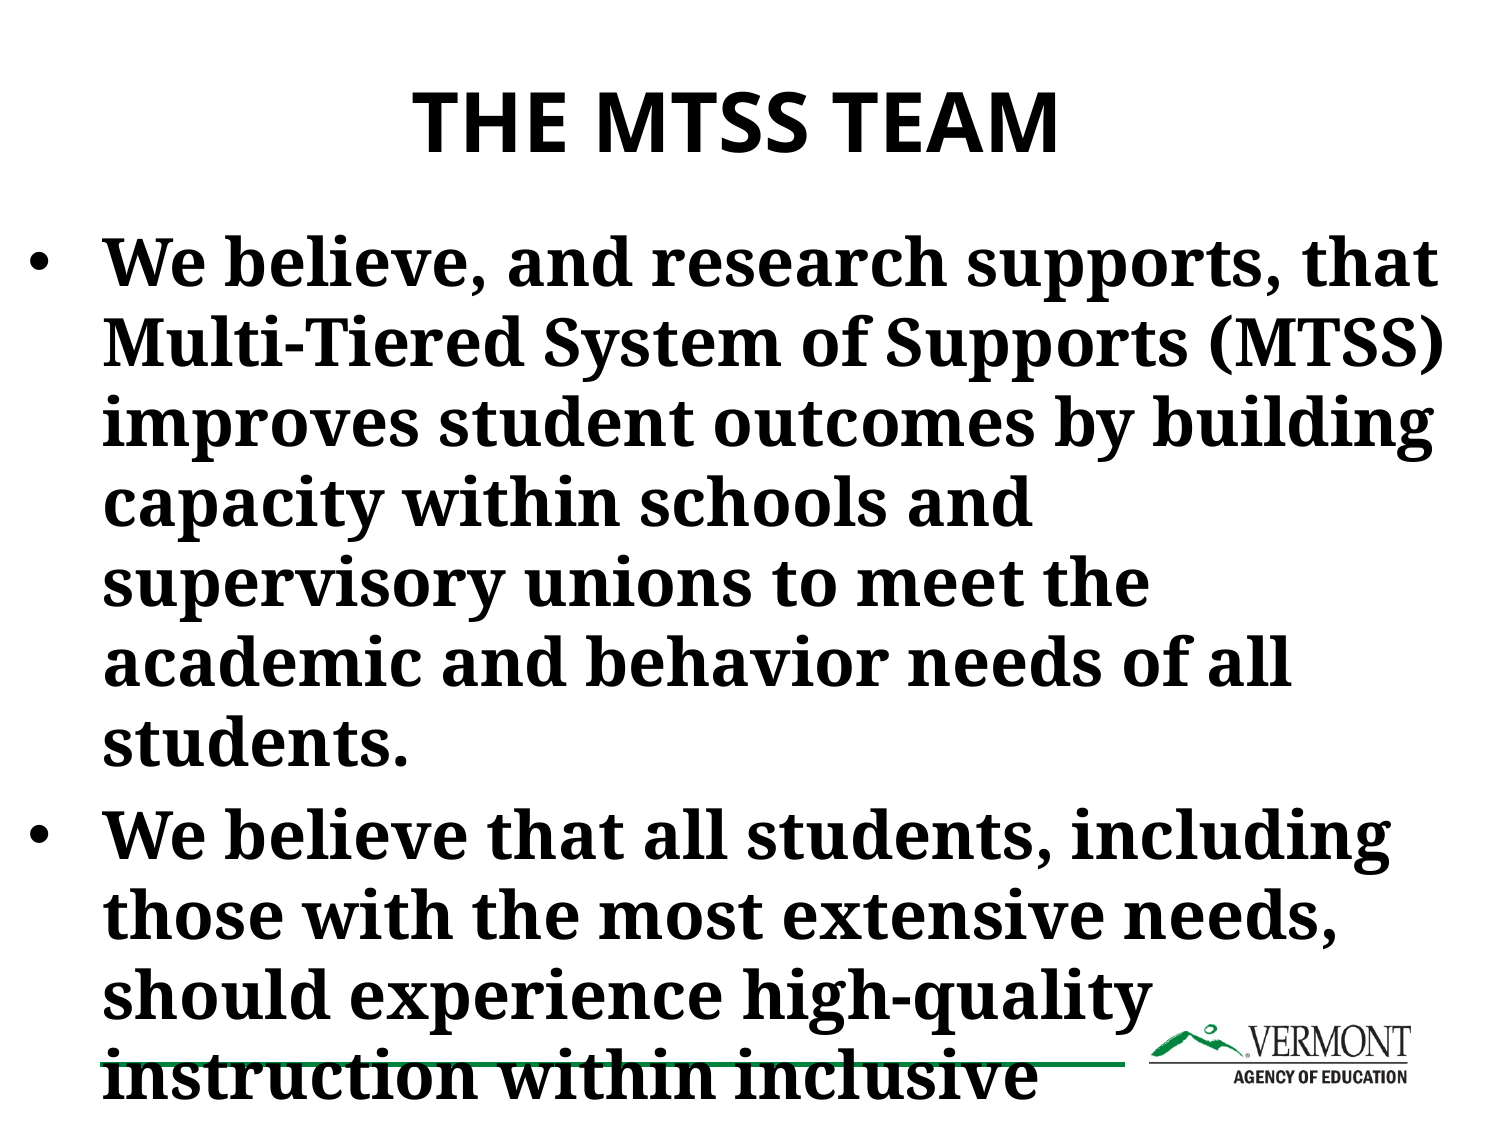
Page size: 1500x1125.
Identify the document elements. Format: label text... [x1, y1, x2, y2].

list We believe, and research supports, that Multi-Tiered System of Supports (MTSS) improves student outcomes by building capacity within schools and supervisory unions to meet the academic and behavior needs of all students. We believe that all students, including those with the most extensive needs, should experience high-quality instruction within inclusive educational settings. [12, 212, 1463, 1025]
title THE MTSS TEAM [62, 24, 1413, 212]
picture [1149, 1025, 1411, 1101]
